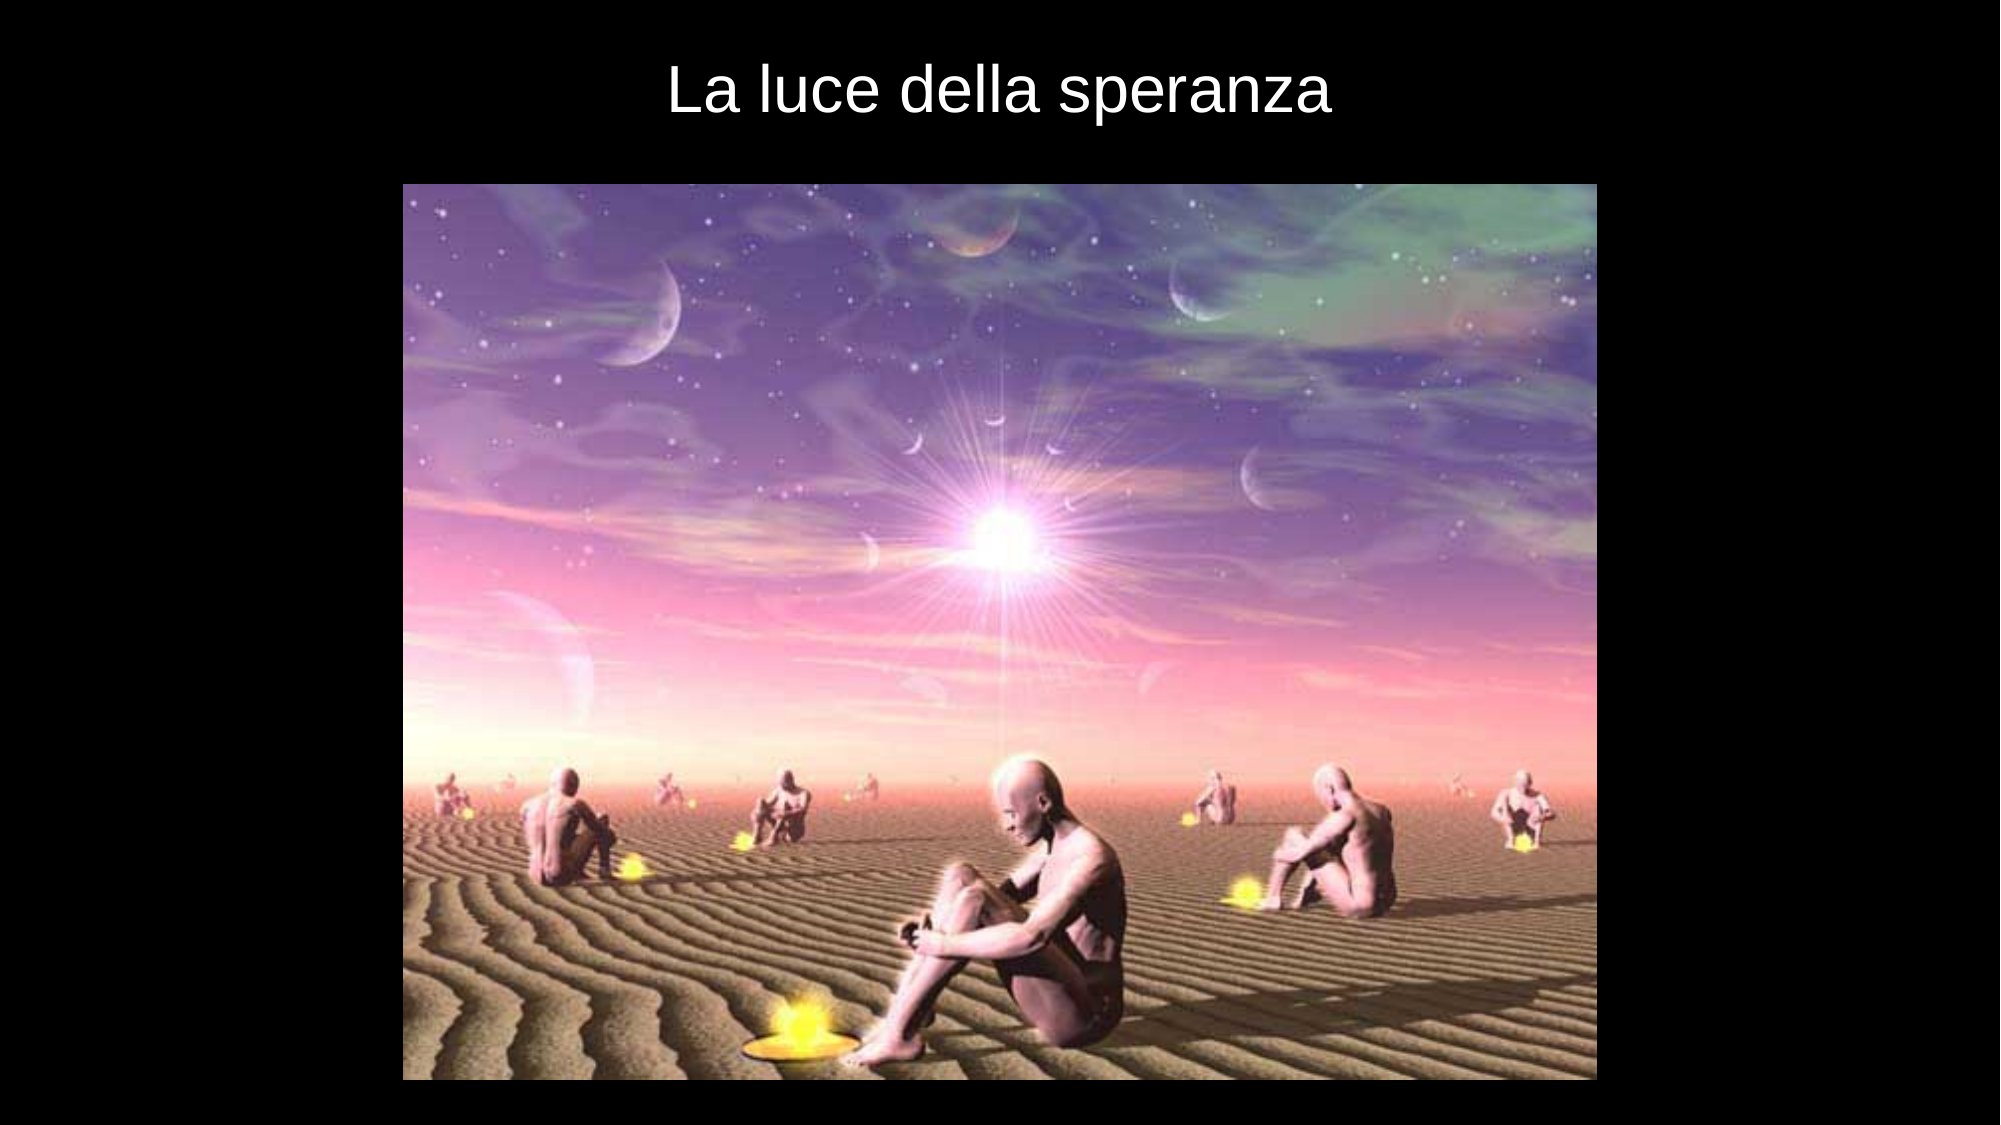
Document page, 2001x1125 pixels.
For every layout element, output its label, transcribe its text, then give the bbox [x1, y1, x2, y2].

picture [403, 184, 1597, 1080]
list La luce della speranza [249, 0, 1750, 1125]
